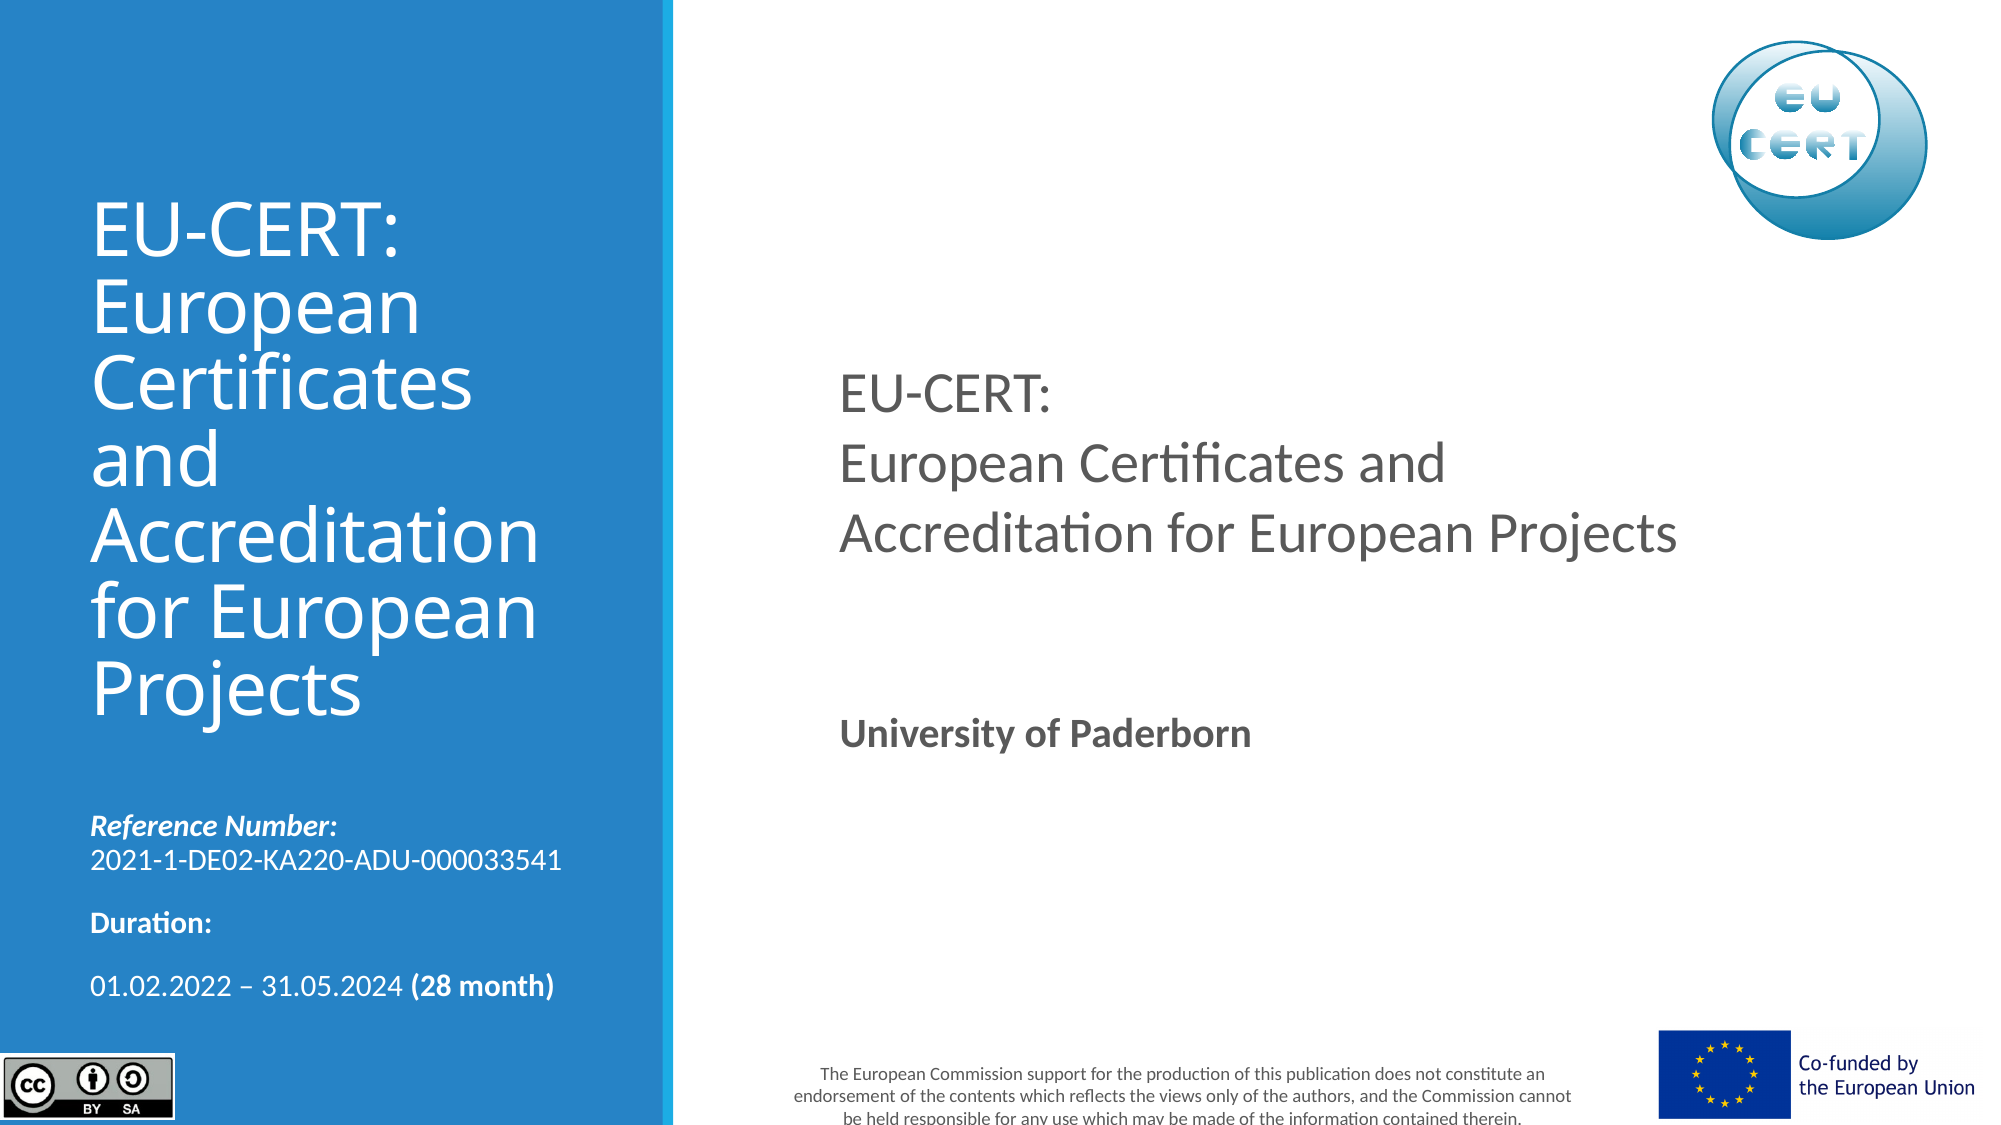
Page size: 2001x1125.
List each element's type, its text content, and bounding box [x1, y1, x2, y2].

picture [1656, 1027, 1983, 1122]
list Reference Number: 2021-1-DE02-KA220-ADU-000033541 Duration: 01.02.2022 – 31.05.2024 (28 month) [75, 802, 600, 1035]
text_box EU-CERT: European Certificates and Accreditation for European Projects University of Paderborn [824, 346, 1717, 1057]
title EU-CERT: European Certificates and Accreditation for European Projects [75, 97, 600, 739]
picture [0, 1053, 175, 1120]
